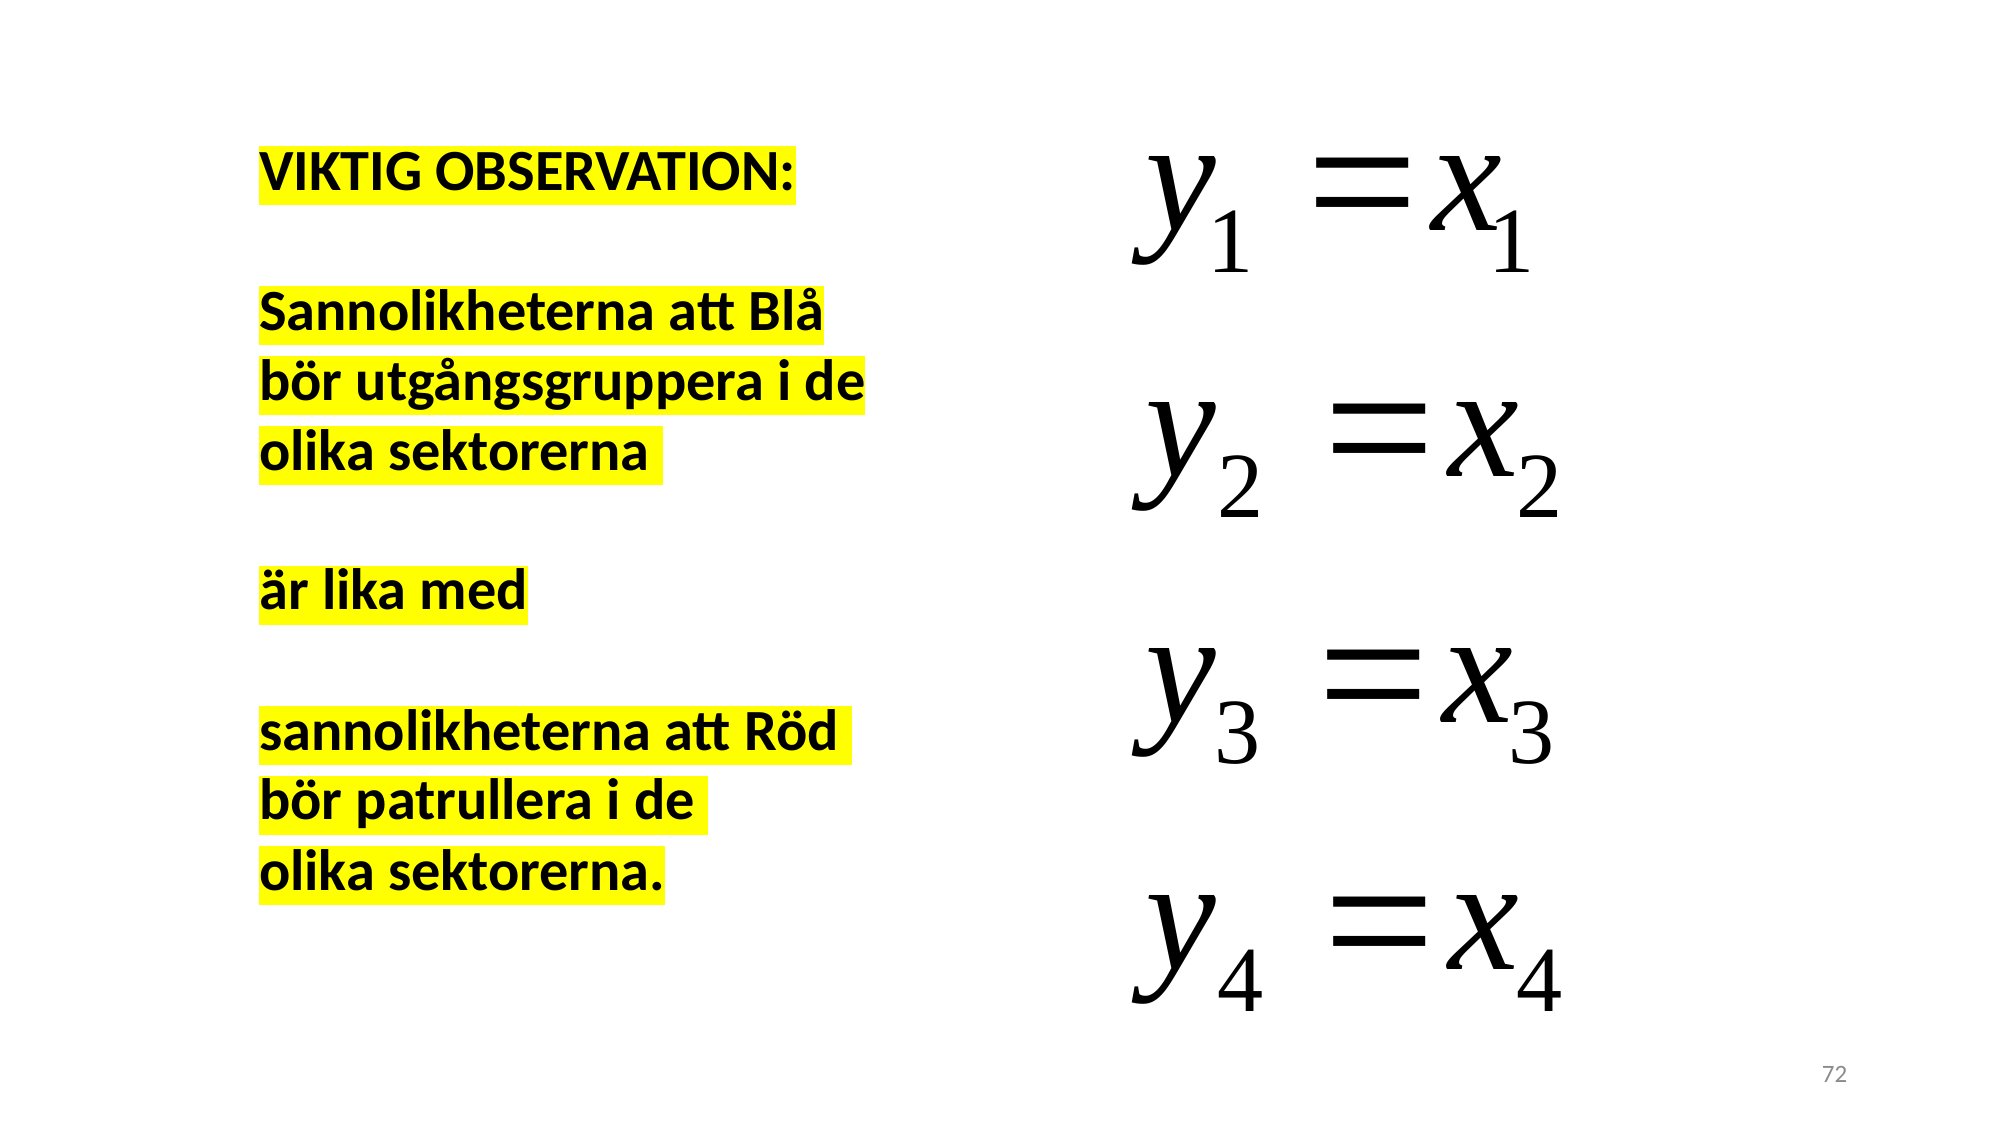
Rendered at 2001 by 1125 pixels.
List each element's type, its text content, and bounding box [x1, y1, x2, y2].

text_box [1106, 74, 1611, 1043]
text_box VIKTIG OBSERVATION: Sannolikheterna att Blå bör utgångsgruppera i de olika sektorerna är lika med sannolikheterna att Röd bör patrullera i de olika sektorerna. [244, 124, 881, 909]
slide_number 72 [1412, 1042, 1863, 1103]
